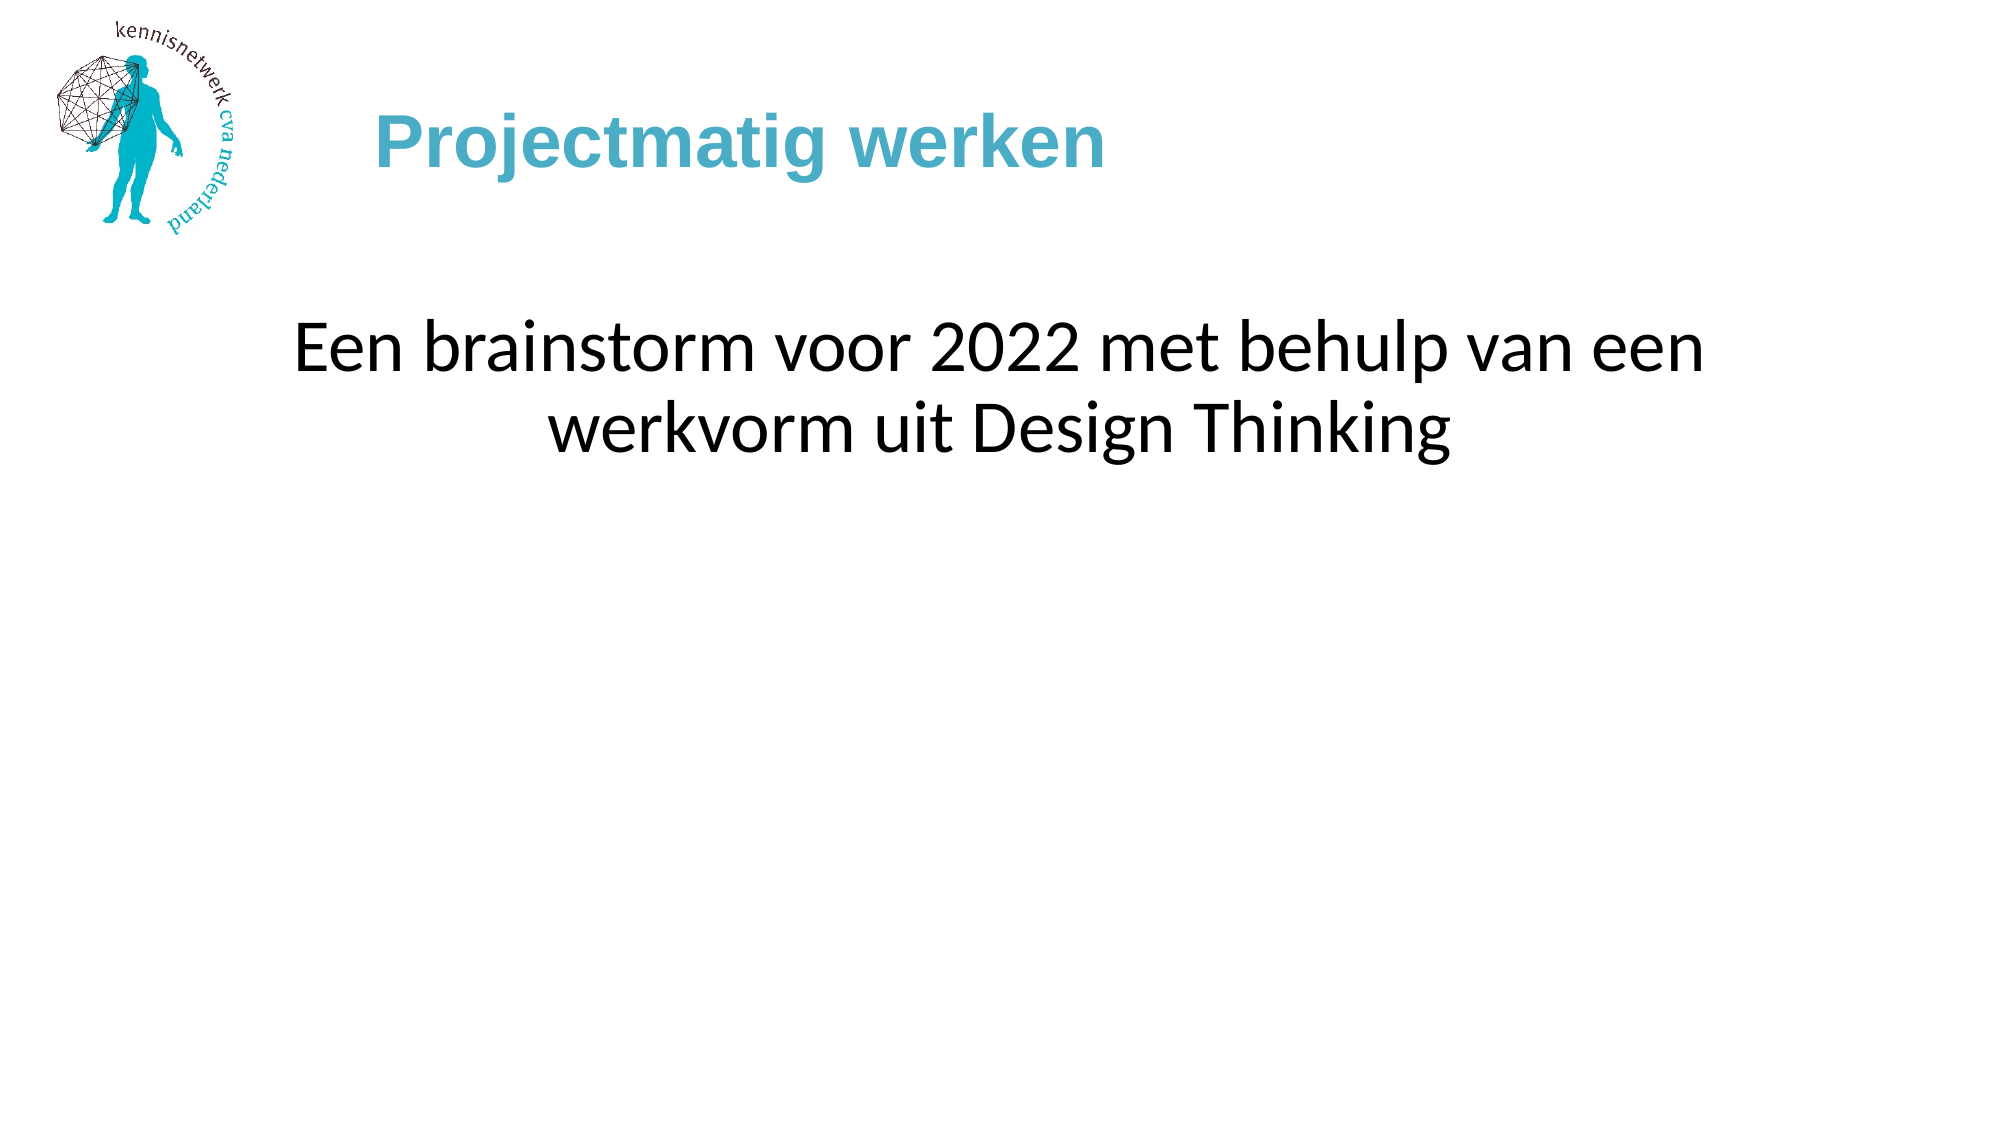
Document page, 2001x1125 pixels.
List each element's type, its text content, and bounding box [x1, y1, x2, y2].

picture [57, 21, 233, 235]
title Projectmatig werken [359, 35, 2000, 253]
list Een brainstorm voor 2022 met behulp van een werkvorm uit Design Thinking [137, 299, 1863, 1014]
